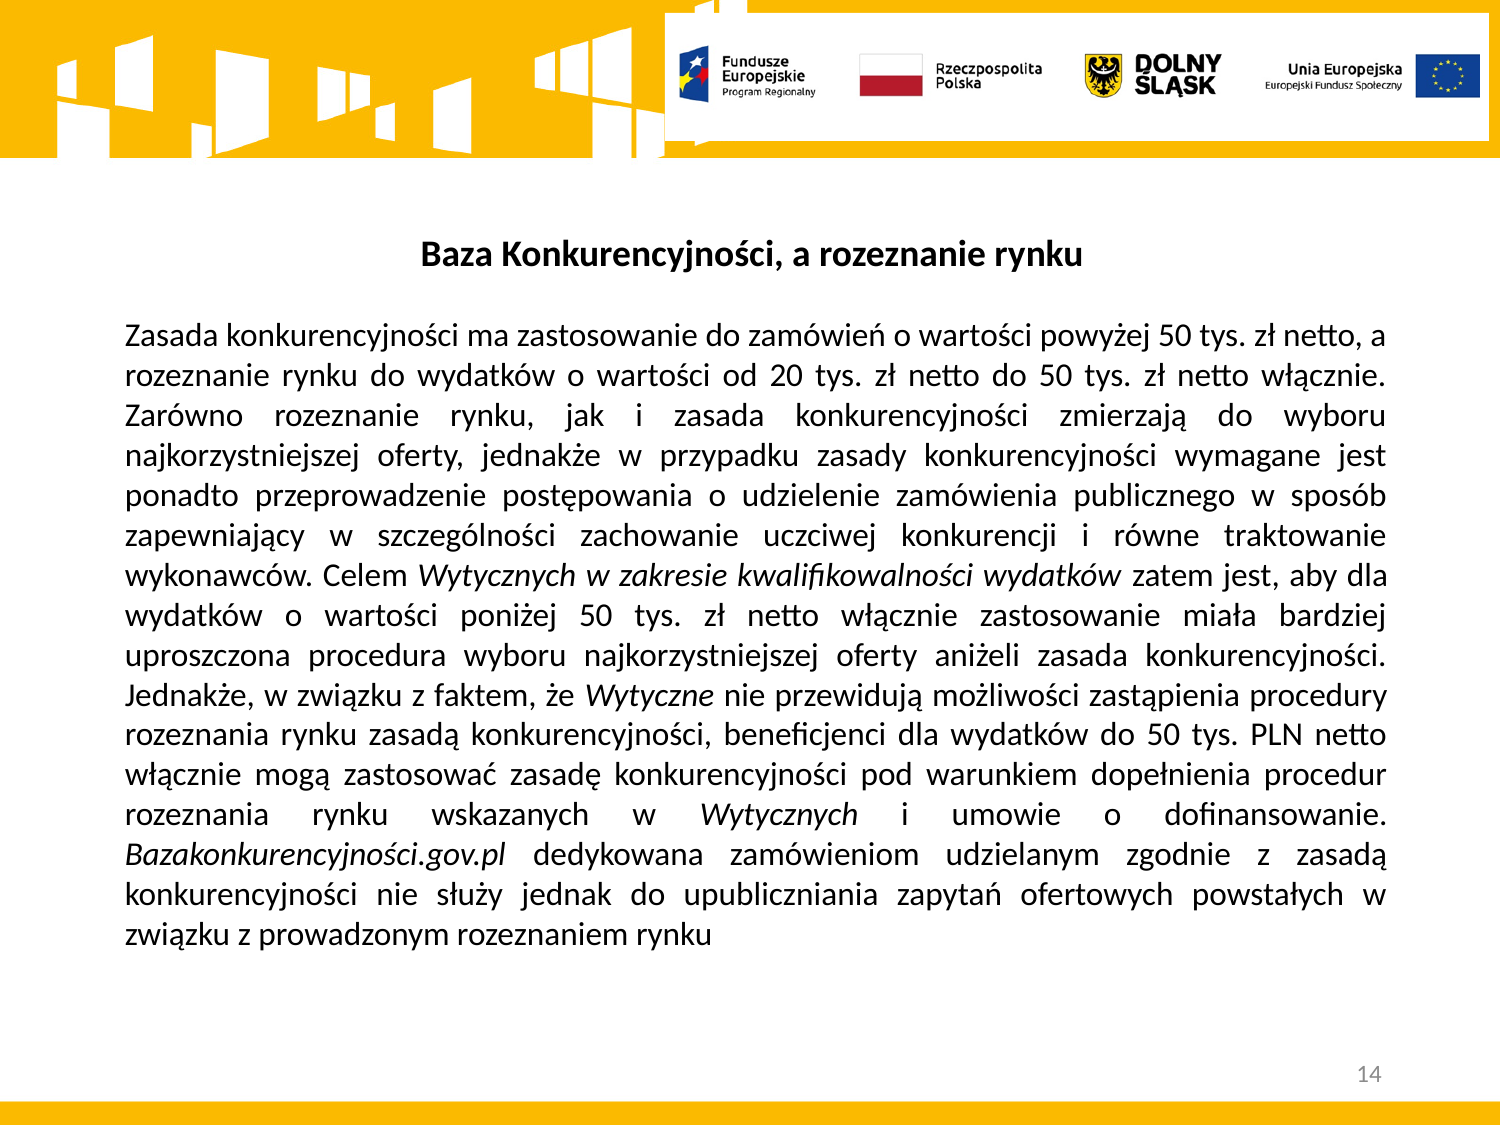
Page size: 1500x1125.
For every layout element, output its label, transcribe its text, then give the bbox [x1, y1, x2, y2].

list Baza Konkurencyjności, a rozeznanie rynku Zasada konkurencyjności ma zastosowanie do zamówień o wartości powyżej 50 tys. zł netto, a rozeznanie rynku do wydatków o wartości od 20 tys. zł netto do 50 tys. zł netto włącznie. Zarówno rozeznanie rynku, jak i zasada konkurencyjności zmierzają do wyboru najkorzystniejszej oferty, jednakże w przypadku zasady konkurencyjności wymagane jest ponadto przeprowadzenie postępowania o udzielenie zamówienia publicznego w sposób zapewniający w szczególności zachowanie uczciwej konkurencji i równe traktowanie wykonawców. Celem Wytycznych w zakresie kwalifikowalności wydatków zatem jest, aby dla wydatków o wartości poniżej 50 tys. zł netto włącznie zastosowanie miała bardziej uproszczona procedura wyboru najkorzystniejszej oferty aniżeli zasada konkurencyjności. Jednakże, w związku z faktem, że Wytyczne nie przewidują możliwości zastąpienia procedury rozeznania rynku zasadą konkurencyjności, beneficjenci dla wydatków do 50 tys. PLN netto włącznie mogą zastosować zasadę konkurencyjności pod warunkiem dopełnienia procedur rozeznania rynku wskazanych w Wytycznych i umowie o dofinansowanie. Bazakonkurencyjności.gov.pl dedykowana zamówieniom udzielanym zgodnie z zasadą konkurencyjności nie służy jednak do upubliczniania zapytań ofertowych powstałych w związku z prowadzonym rozeznaniem rynku [109, 220, 1404, 1060]
slide_number 14 [1234, 1042, 1397, 1103]
picture [0, 0, 1500, 1125]
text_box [664, 12, 1489, 141]
